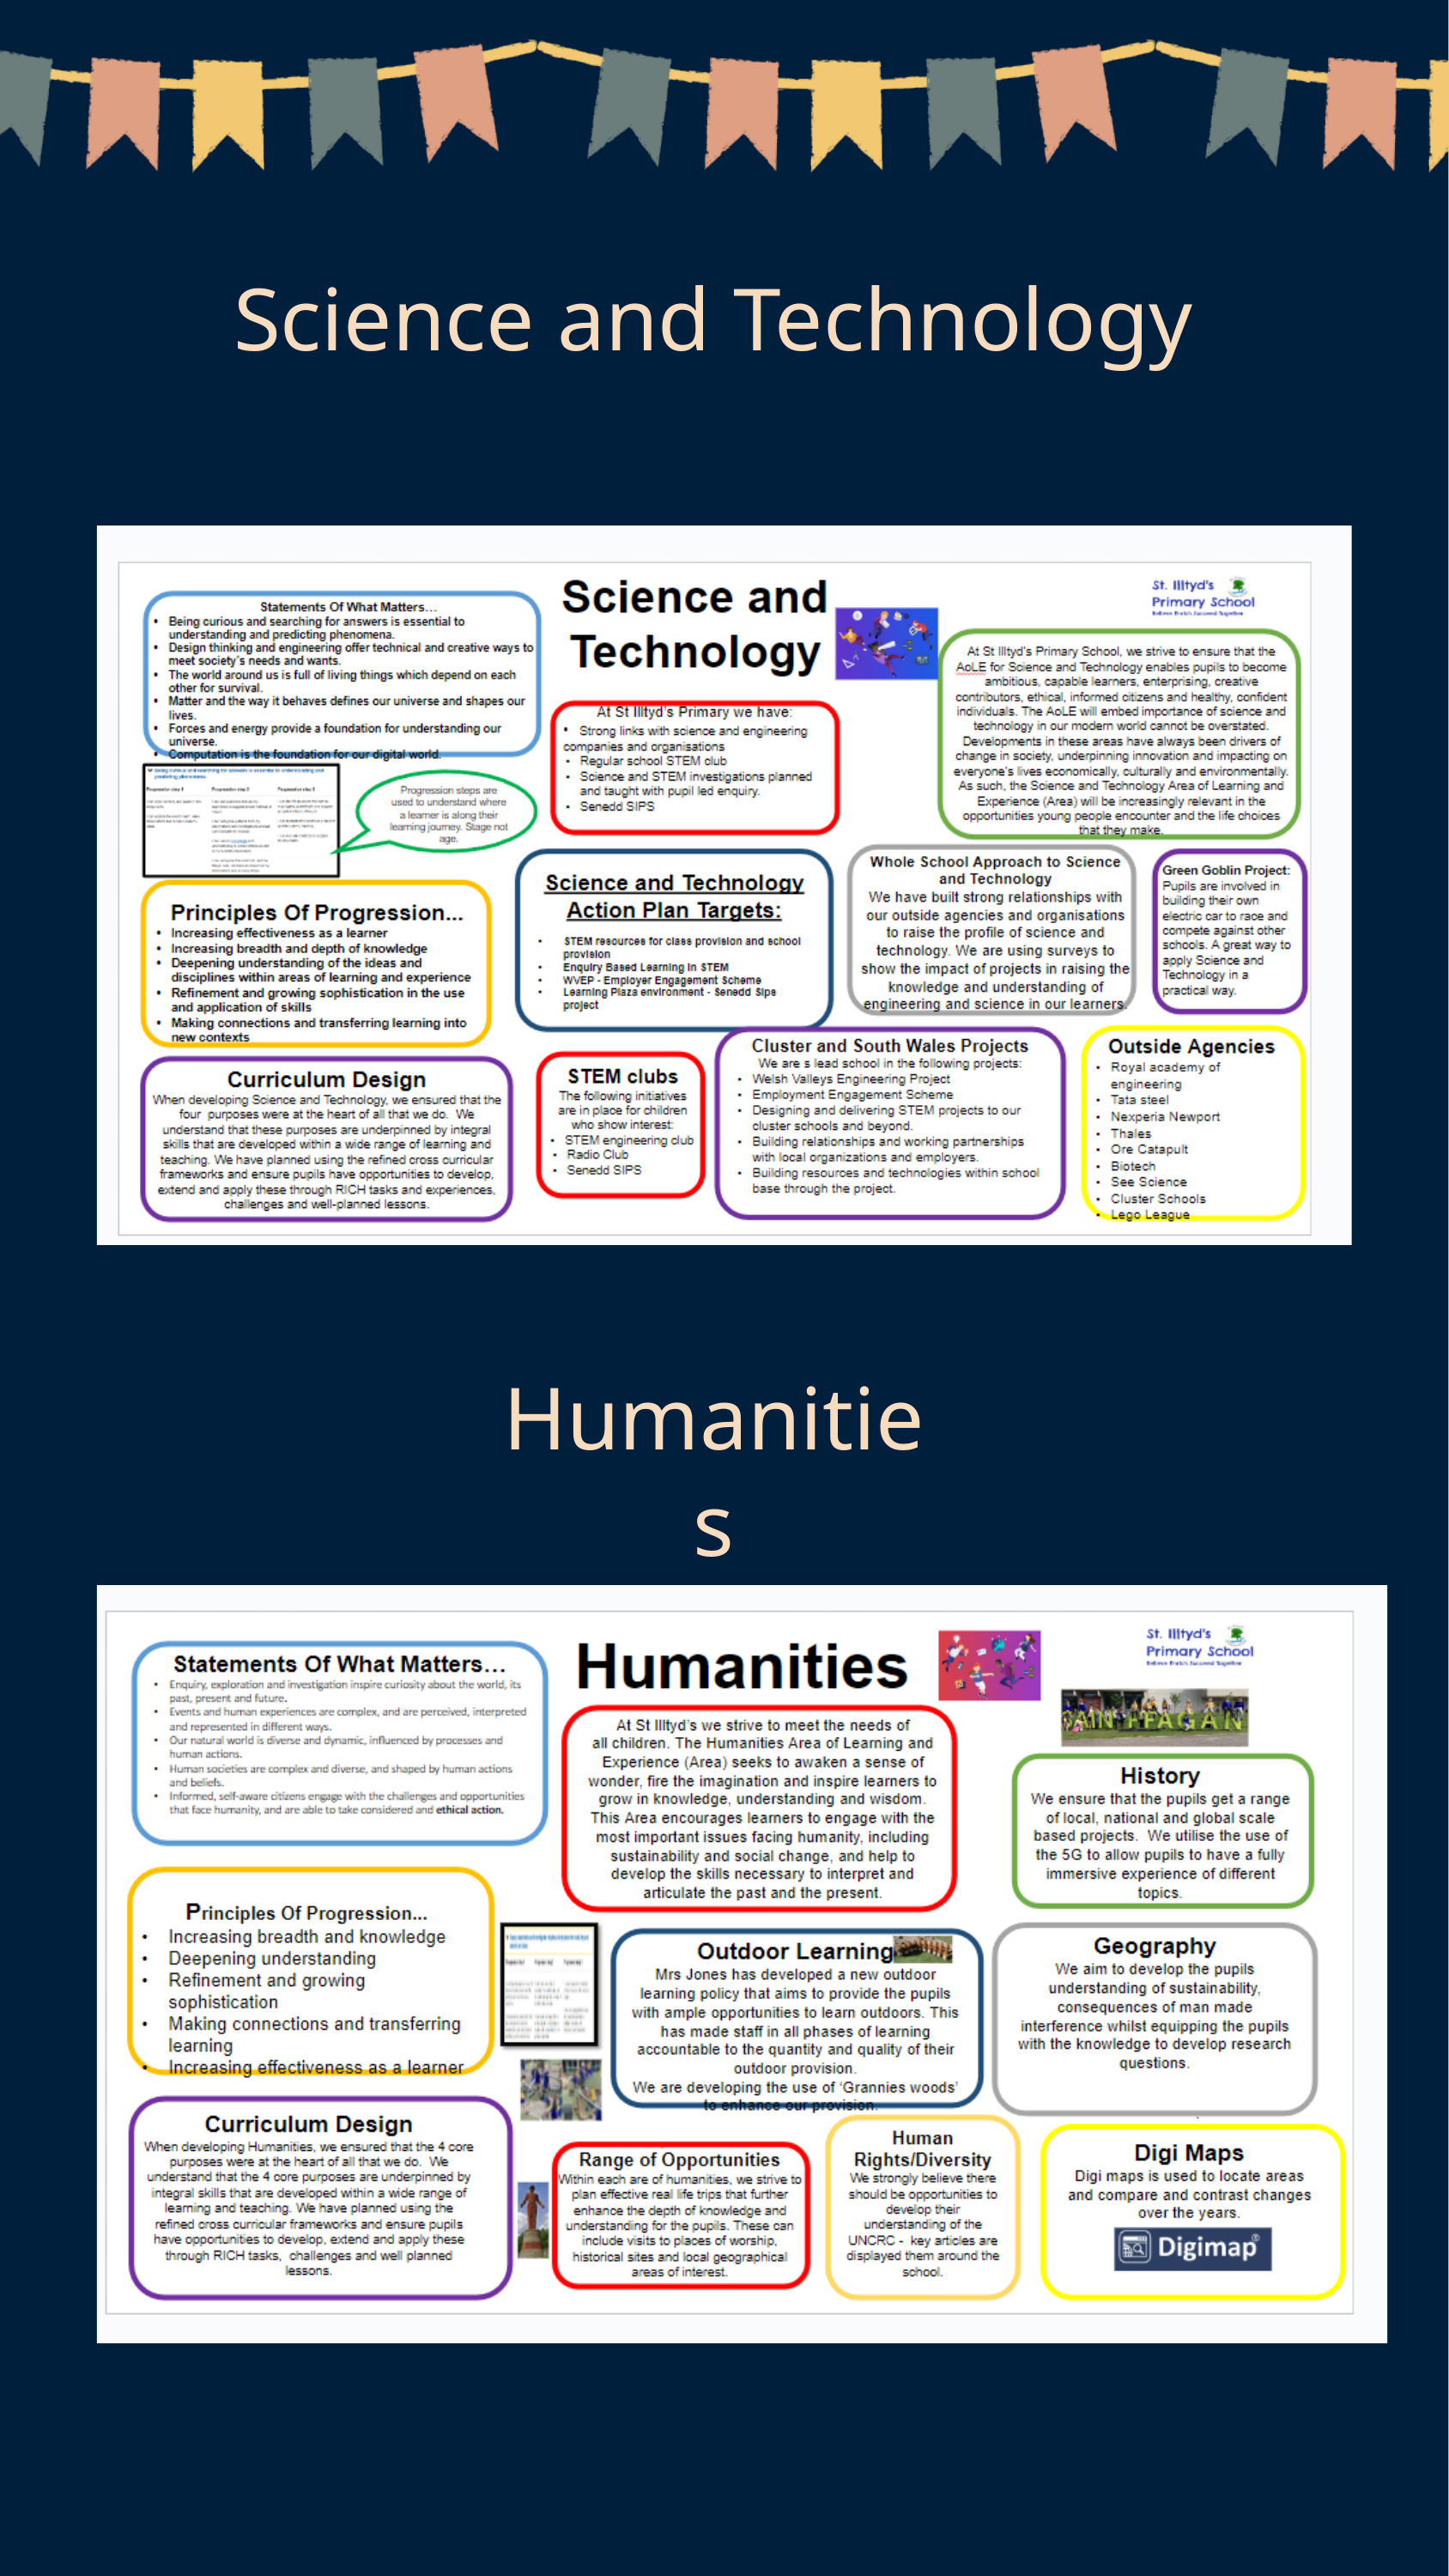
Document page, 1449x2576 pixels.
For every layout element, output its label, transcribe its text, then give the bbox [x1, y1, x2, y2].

text_box [96, 1585, 1388, 2343]
text_box [537, 39, 1155, 174]
text_box [1155, 39, 1449, 174]
text_box [96, 526, 1352, 1245]
text_box Humanities [489, 1360, 938, 1574]
text_box Science and Technology [228, 261, 1199, 368]
text_box [0, 39, 537, 174]
